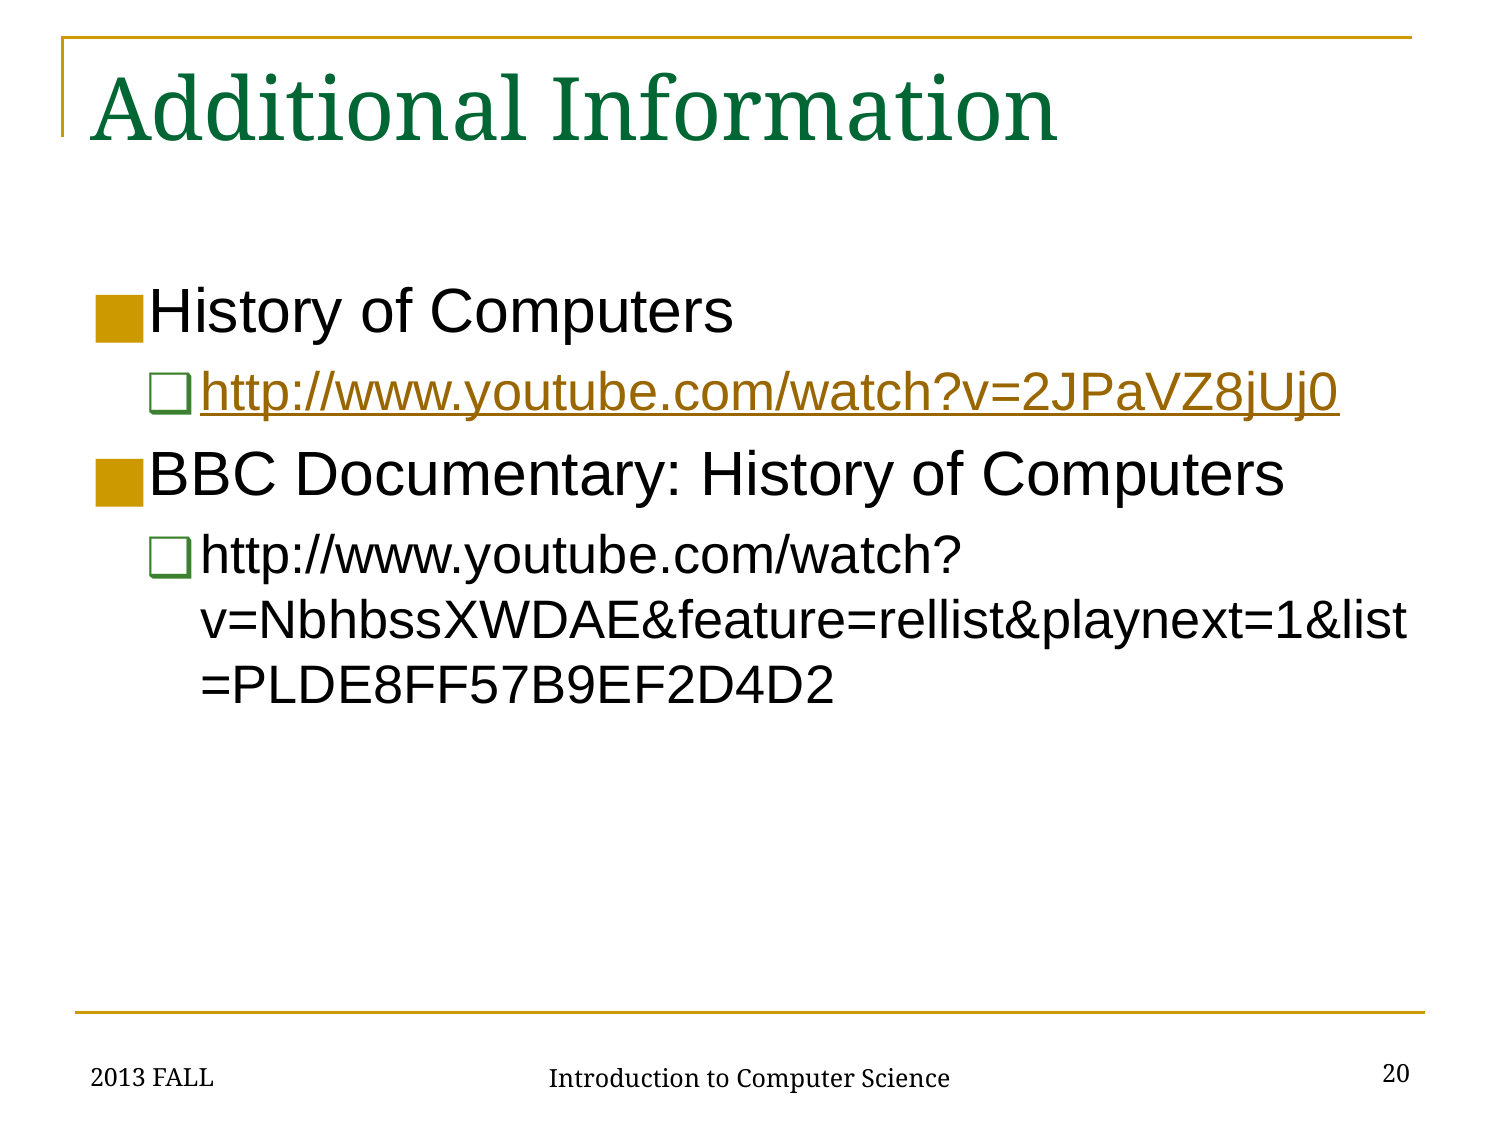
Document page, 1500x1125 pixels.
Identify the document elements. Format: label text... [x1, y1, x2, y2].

title Additional Information [75, 45, 1425, 233]
text_box 2013 FALL [75, 1024, 425, 1100]
list History of Computers http://www.youtube.com/watch?v=2JPaVZ8jUj0 BBC Documentary: History of Computers http://www.youtube.com/watch?v=NbhbssXWDAE&feature=rellist&playnext=1&list=PLDE8FF57B9EF2D4D2 [75, 262, 1425, 1006]
text_box 20 [1074, 1024, 1425, 1100]
text_box Introduction to Computer Science [512, 1024, 988, 1100]
